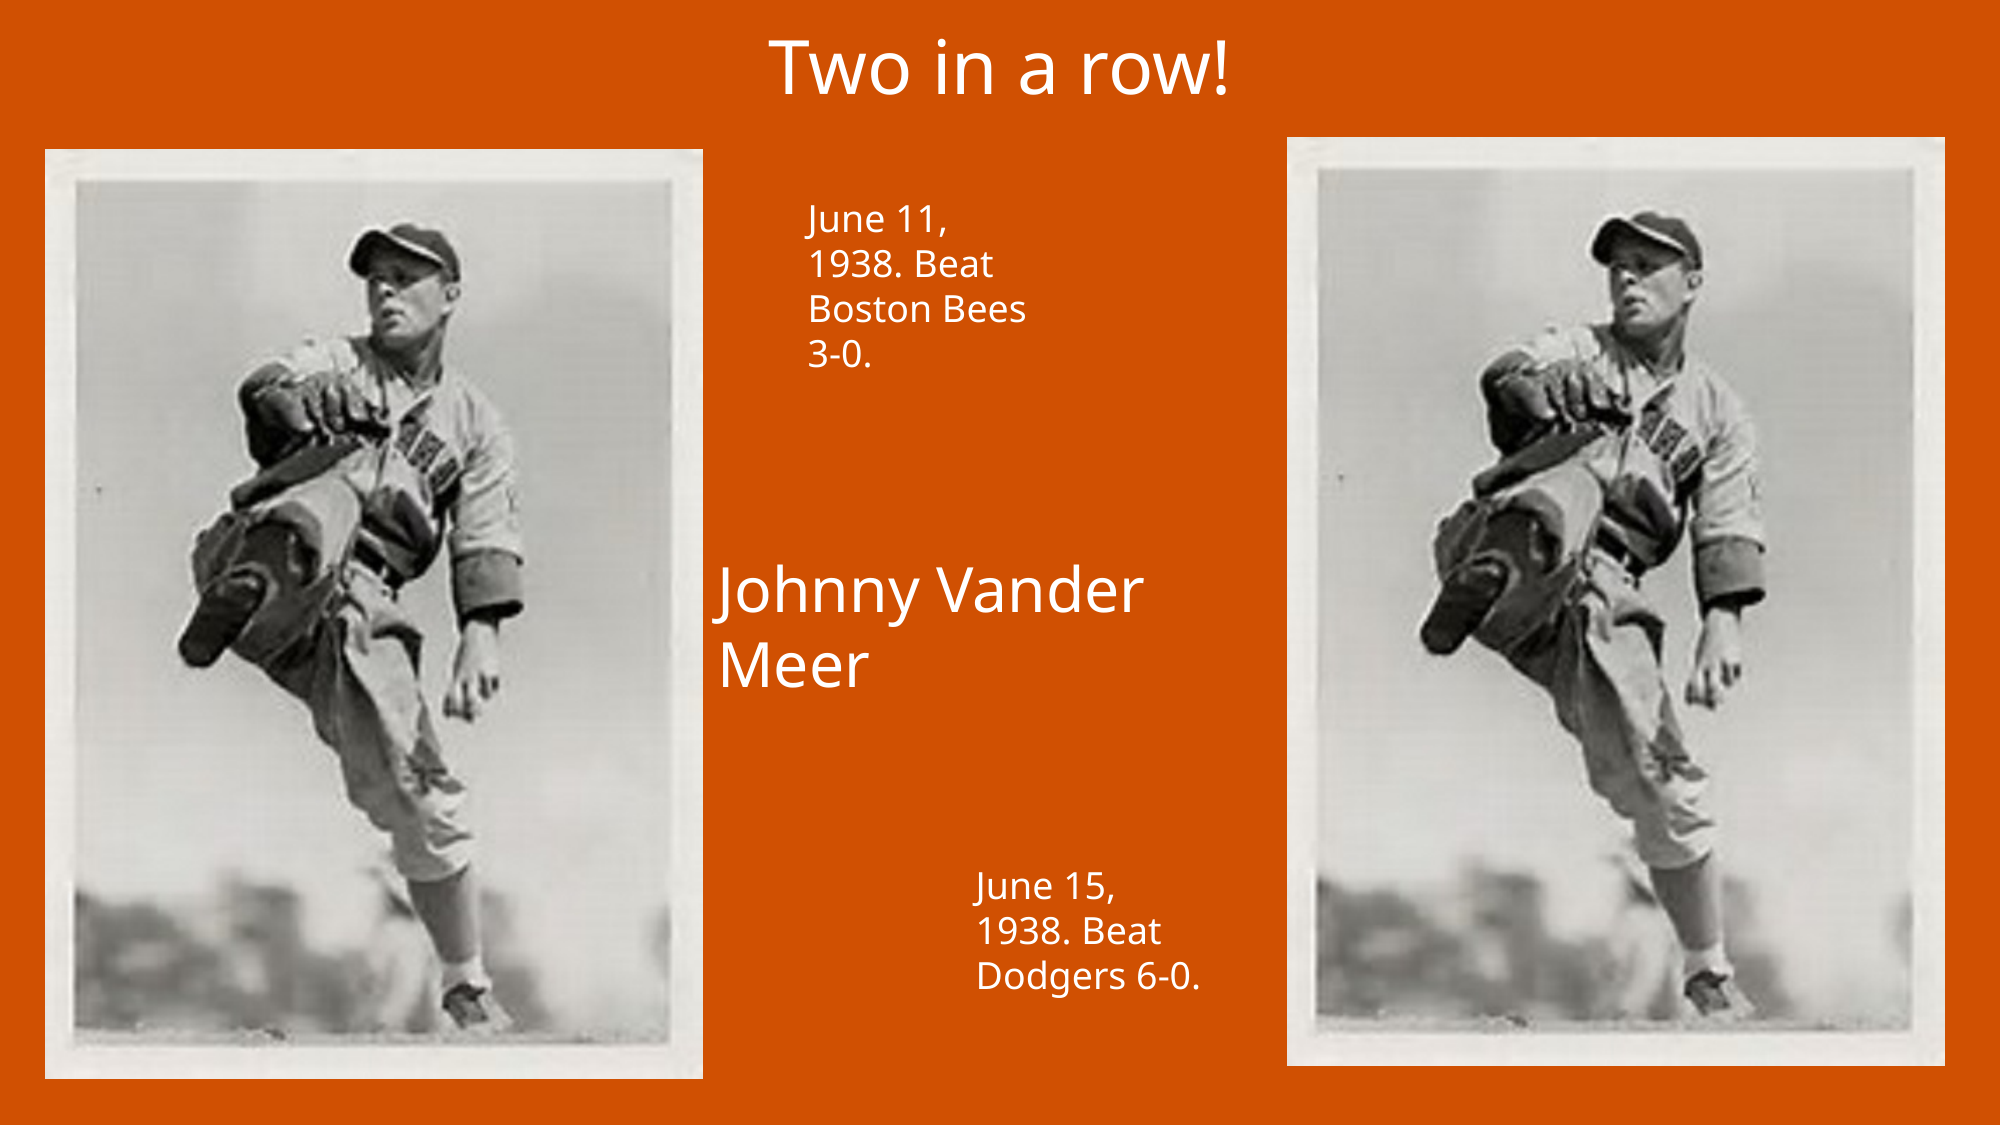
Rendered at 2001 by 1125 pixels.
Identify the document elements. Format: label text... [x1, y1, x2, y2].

picture [1287, 137, 1945, 1066]
picture [45, 149, 703, 1079]
text_box June 11, 1938. Beat Boston Bees 3-0. [792, 187, 1056, 383]
text_box Johnny Vander Meer [703, 543, 1275, 708]
text_box Two in a row! [24, 12, 1975, 118]
text_box June 15, 1938. Beat Dodgers 6-0. [960, 854, 1224, 1005]
